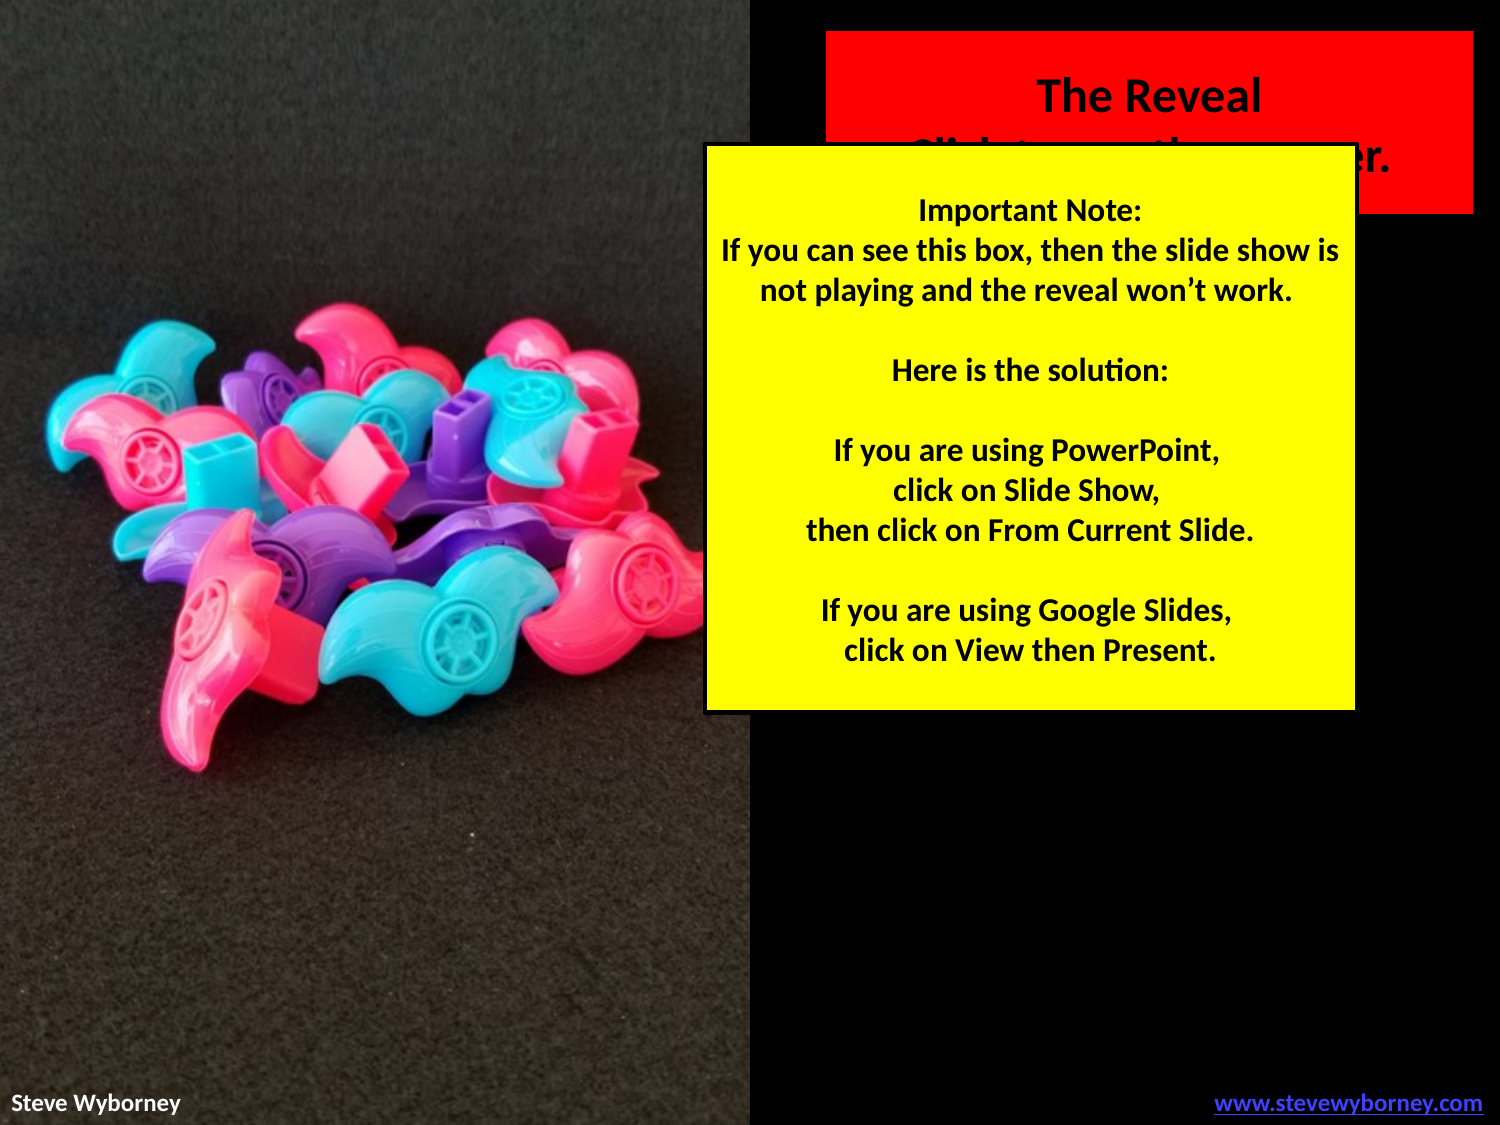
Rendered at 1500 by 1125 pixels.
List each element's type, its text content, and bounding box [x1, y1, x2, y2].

text_box www.stevewyborney.com [1199, 1079, 1499, 1125]
picture [0, 0, 751, 1125]
text_box 16 whistles [823, 23, 1479, 215]
text_box The Reveal Click to see the answer. [821, 27, 1478, 218]
text_box Important Note: If you can see this box, then the slide show is not playing and the reveal won’t work. Here is the solution: If you are using PowerPoint, click on Slide Show, then click on From Current Slide. If you are using Google Slides, click on View then Present. [754, 142, 1359, 715]
